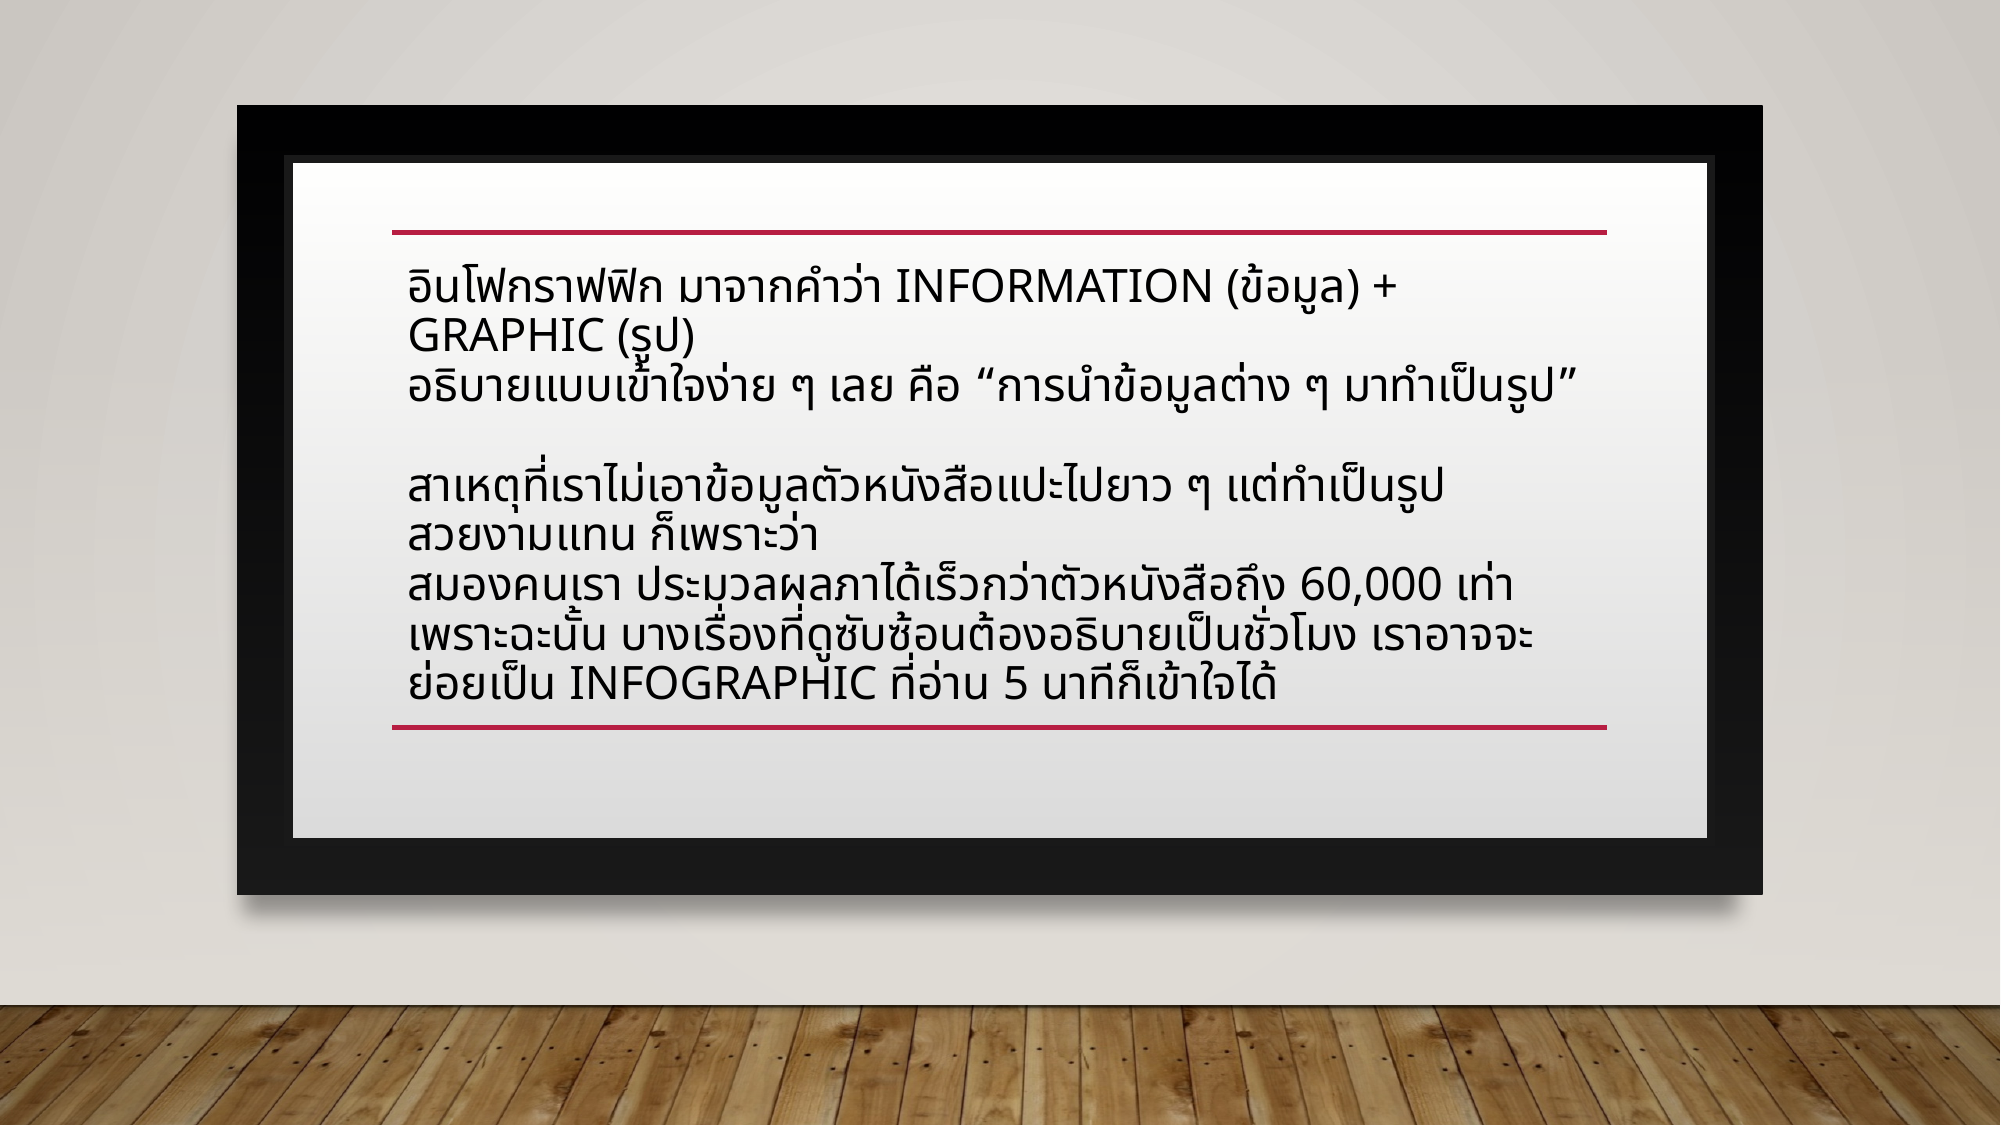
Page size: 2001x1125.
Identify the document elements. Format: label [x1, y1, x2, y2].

text_box [0, 330, 2000, 1004]
text_box [0, 0, 2000, 330]
text_box [236, 105, 1763, 896]
picture [0, 1004, 2000, 1125]
